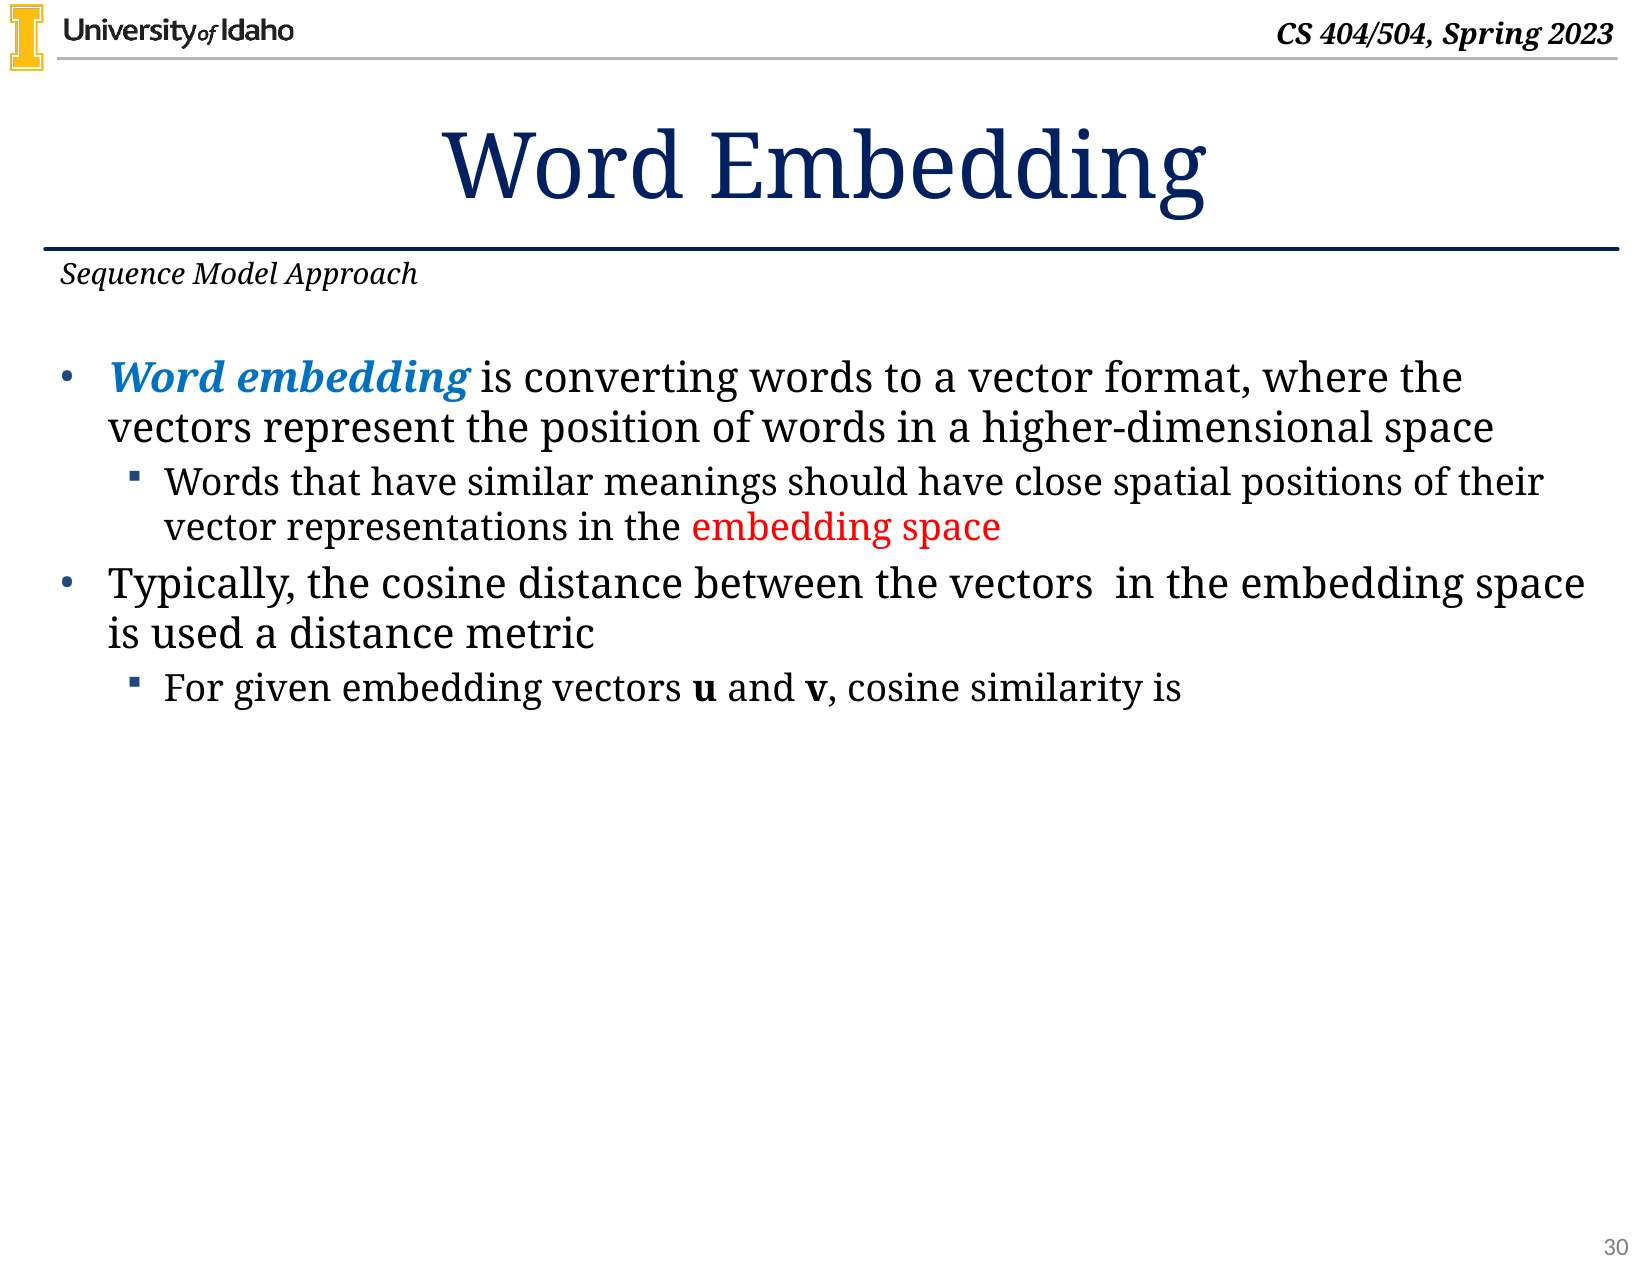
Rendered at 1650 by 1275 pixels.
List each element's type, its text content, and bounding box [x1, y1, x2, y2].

list Sequence Model Approach [45, 247, 1062, 306]
title Word Embedding [0, 75, 1650, 248]
picture [57, 2, 294, 52]
picture [9, 4, 48, 71]
